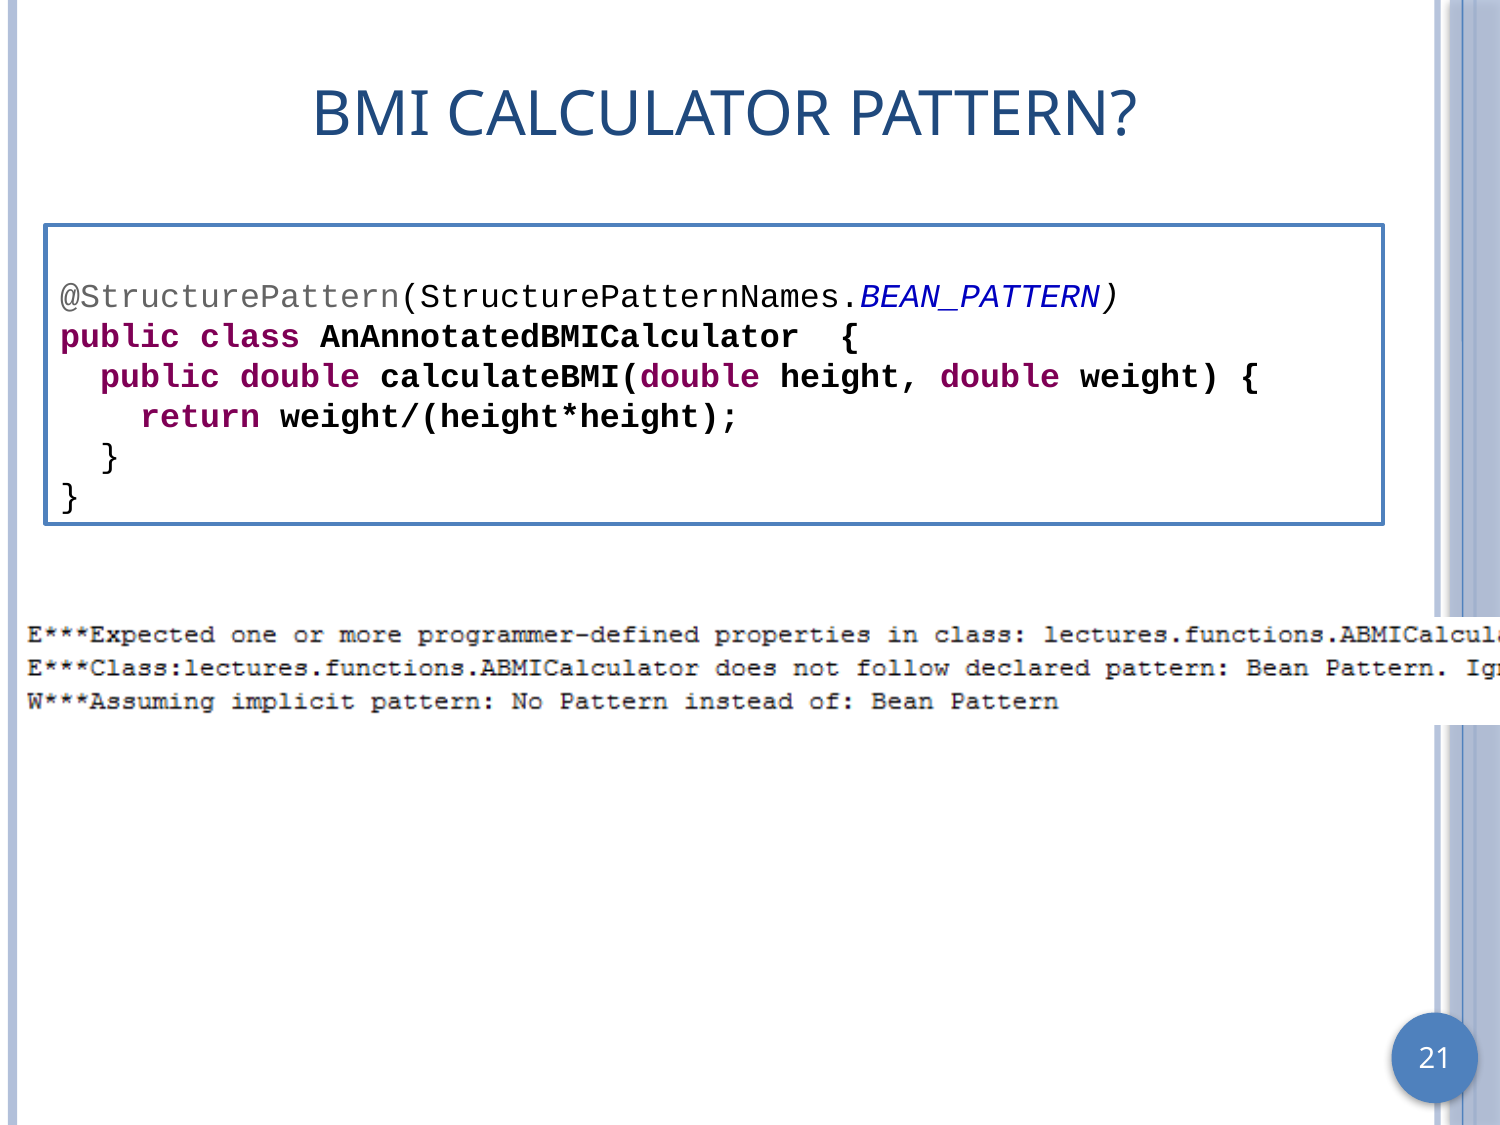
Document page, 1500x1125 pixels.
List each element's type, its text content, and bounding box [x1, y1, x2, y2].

picture [24, 617, 1500, 726]
title BMI Calculator Pattern? [75, 45, 1375, 175]
text_box @StructurePattern(StructurePatternNames.BEAN_PATTERN) public class AnAnnotatedBMICalculator { public double calculateBMI(double height, double weight) { return weight/(height*height); } } [43, 223, 1385, 526]
